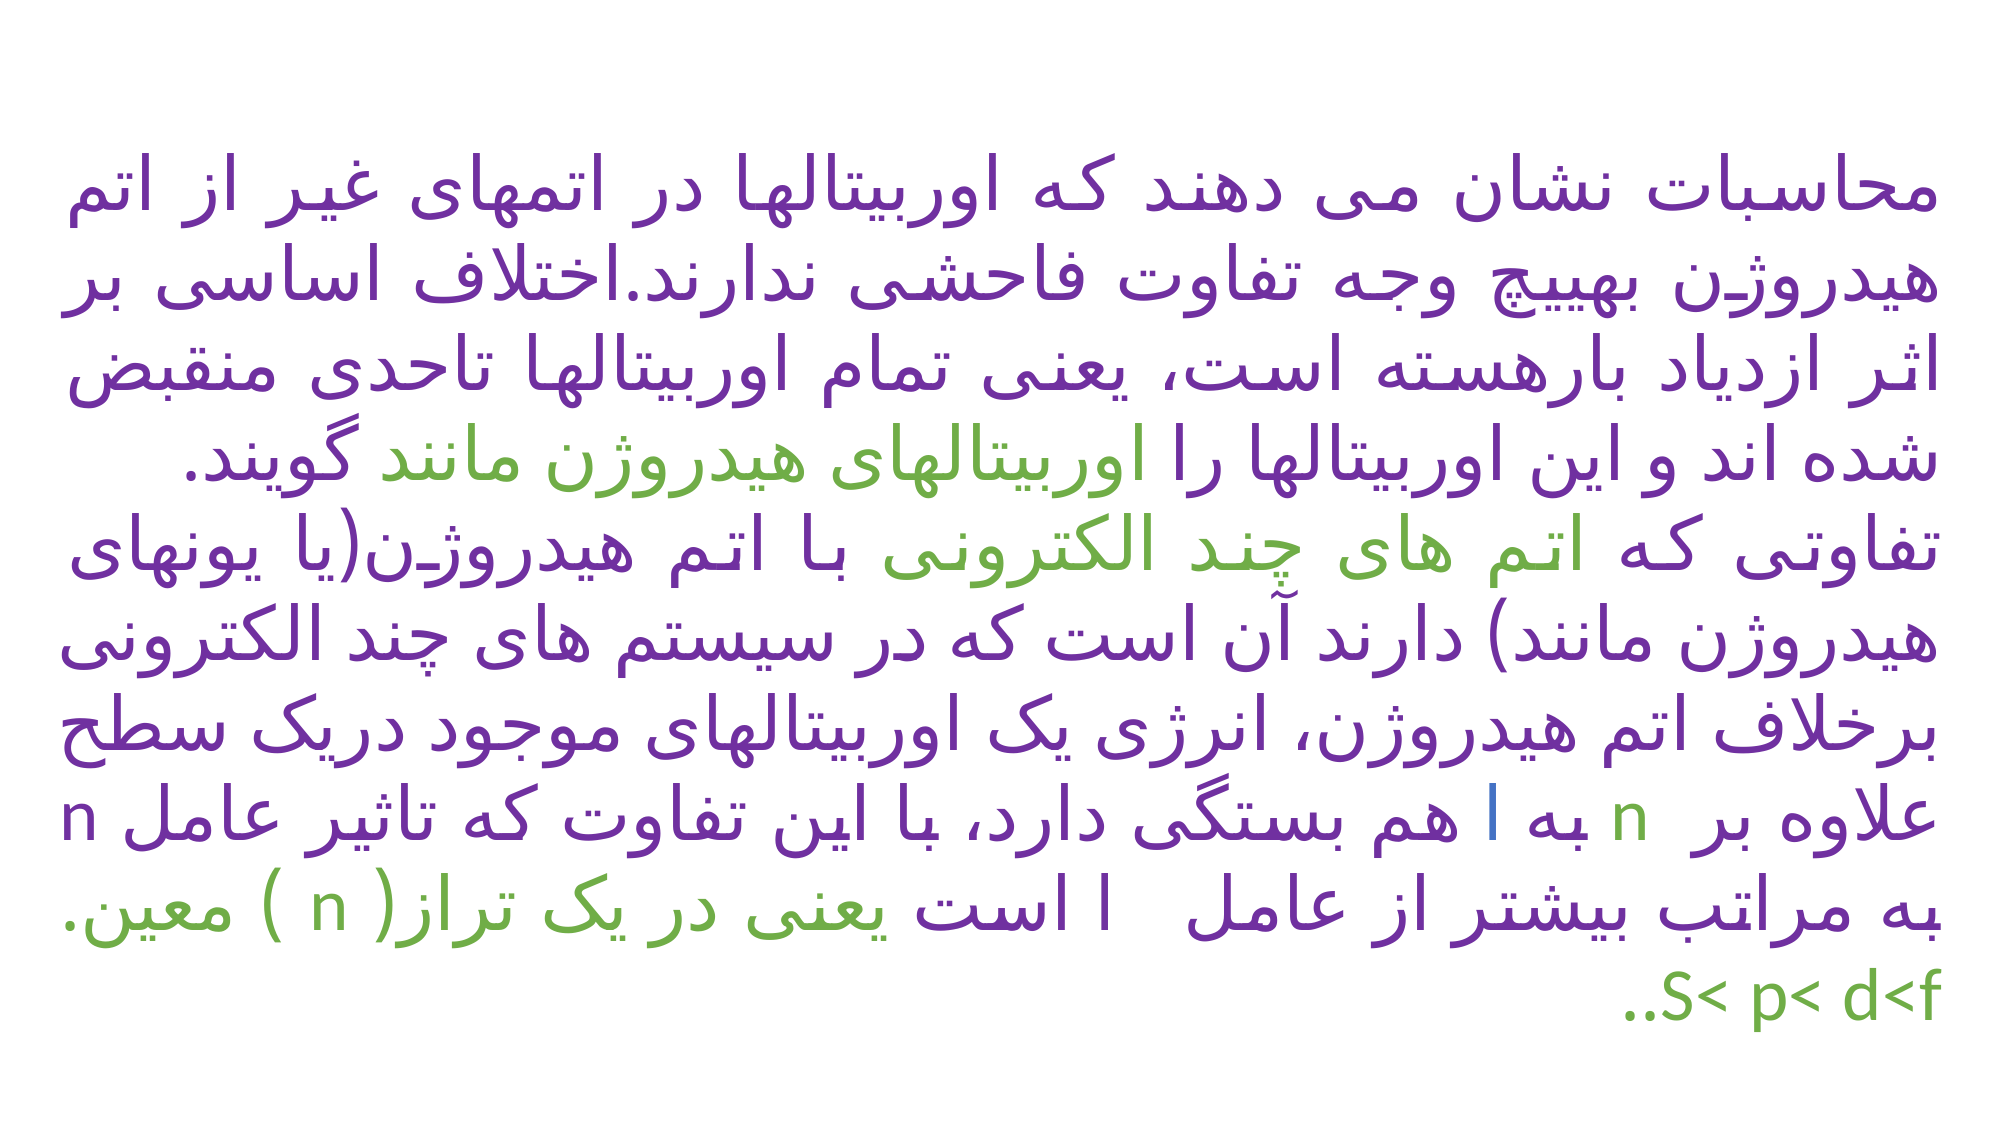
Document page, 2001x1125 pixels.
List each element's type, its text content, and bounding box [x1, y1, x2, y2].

text_box محاسبات نشان می دهند که اوربیتالها در اتمهای غیر از اتم هیدروژن بهییچ وجه تفاوت فاحشی ندارند.اختلاف اساسی بر اثر ازدیاد بارهسته است، یعنی تمام اوربیتالها تاحدی منقبض شده اند و این اوربیتالها را اوربیتالهای هیدروژن مانند گویند. تفاوتی که اتم های چند الکترونی با اتم هیدروژن(یا یونهای هیدروژن مانند) دارند آن است که در سیستم های چند الکترونی برخلاف اتم هیدروژن، انرژی یک اوربیتالهای موجود دریک سطح علاوه بر n به l هم بستگی دارد، با این تفاوت که تاثیر عامل n به مراتب بیشتر از عامل l است یعنی در یک تراز( n ) معین. S< p< d<f.. [42, 128, 1958, 1044]
